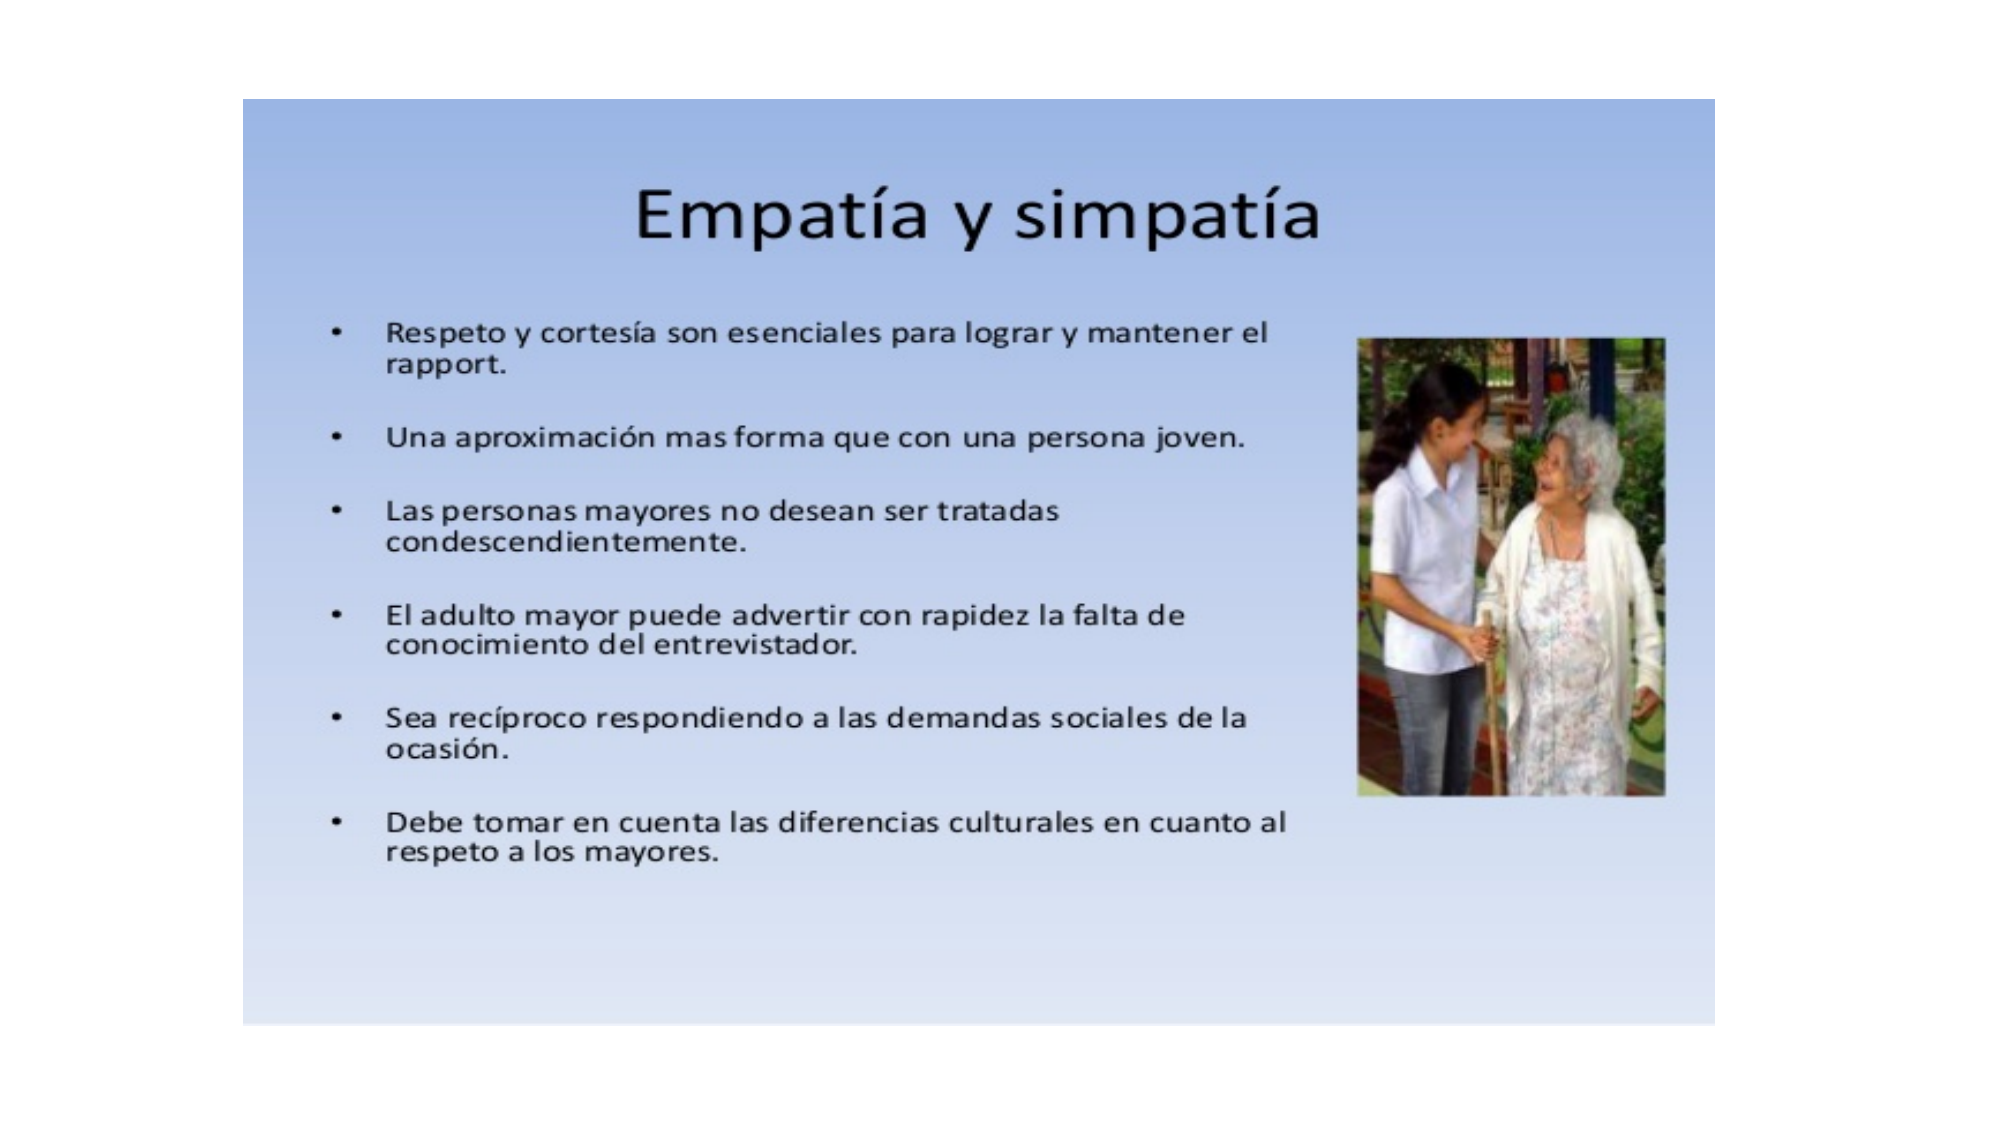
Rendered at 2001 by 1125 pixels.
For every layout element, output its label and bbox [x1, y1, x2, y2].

picture [242, 99, 1715, 1026]
